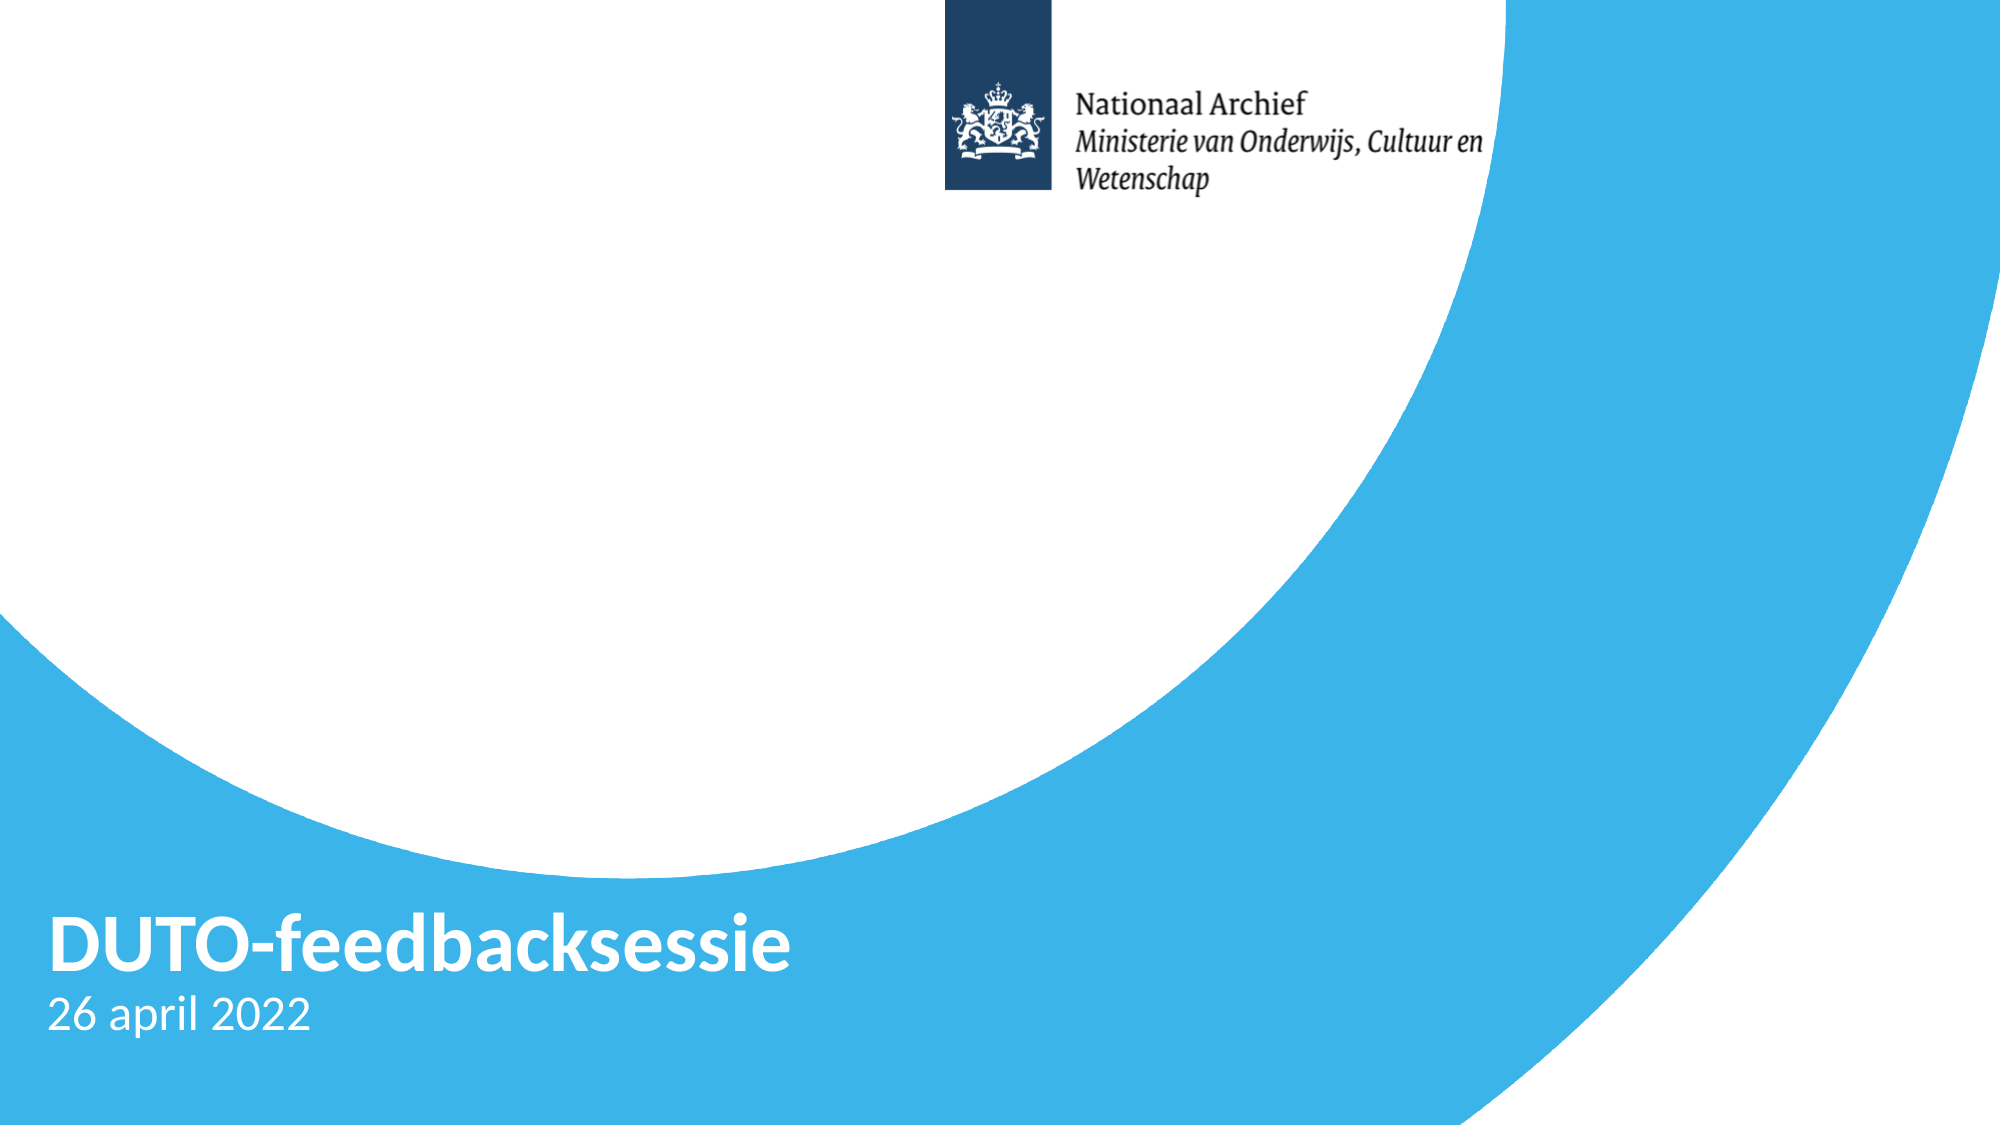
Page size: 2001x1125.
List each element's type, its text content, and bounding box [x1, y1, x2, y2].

subtitle 26 april 2022 [24, 987, 1459, 1049]
picture [0, 0, 2000, 1125]
title DUTO-feedbacksessie [11, 395, 1750, 990]
